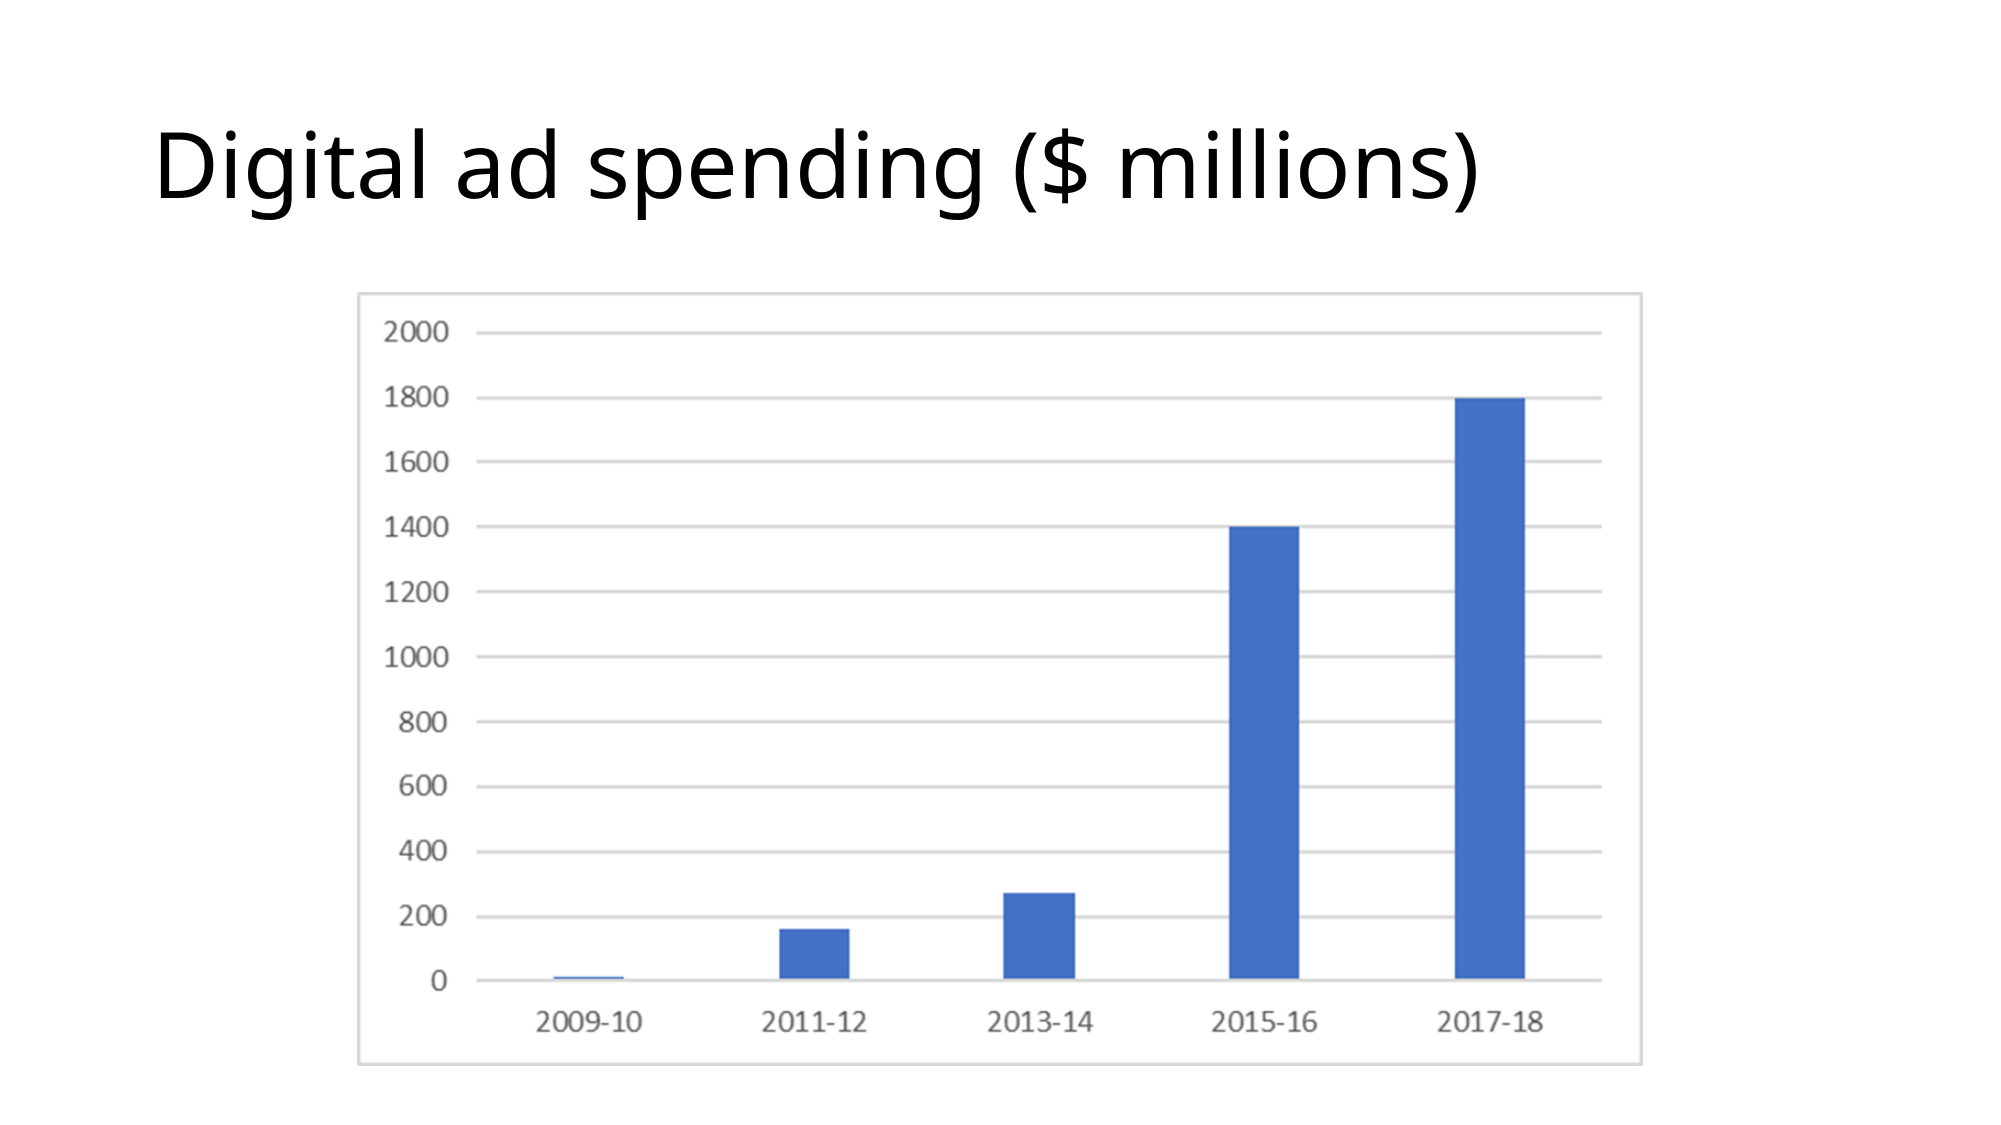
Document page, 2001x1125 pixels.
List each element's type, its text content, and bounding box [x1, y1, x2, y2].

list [357, 292, 1643, 1066]
title Digital ad spending ($ millions) [137, 59, 1863, 278]
